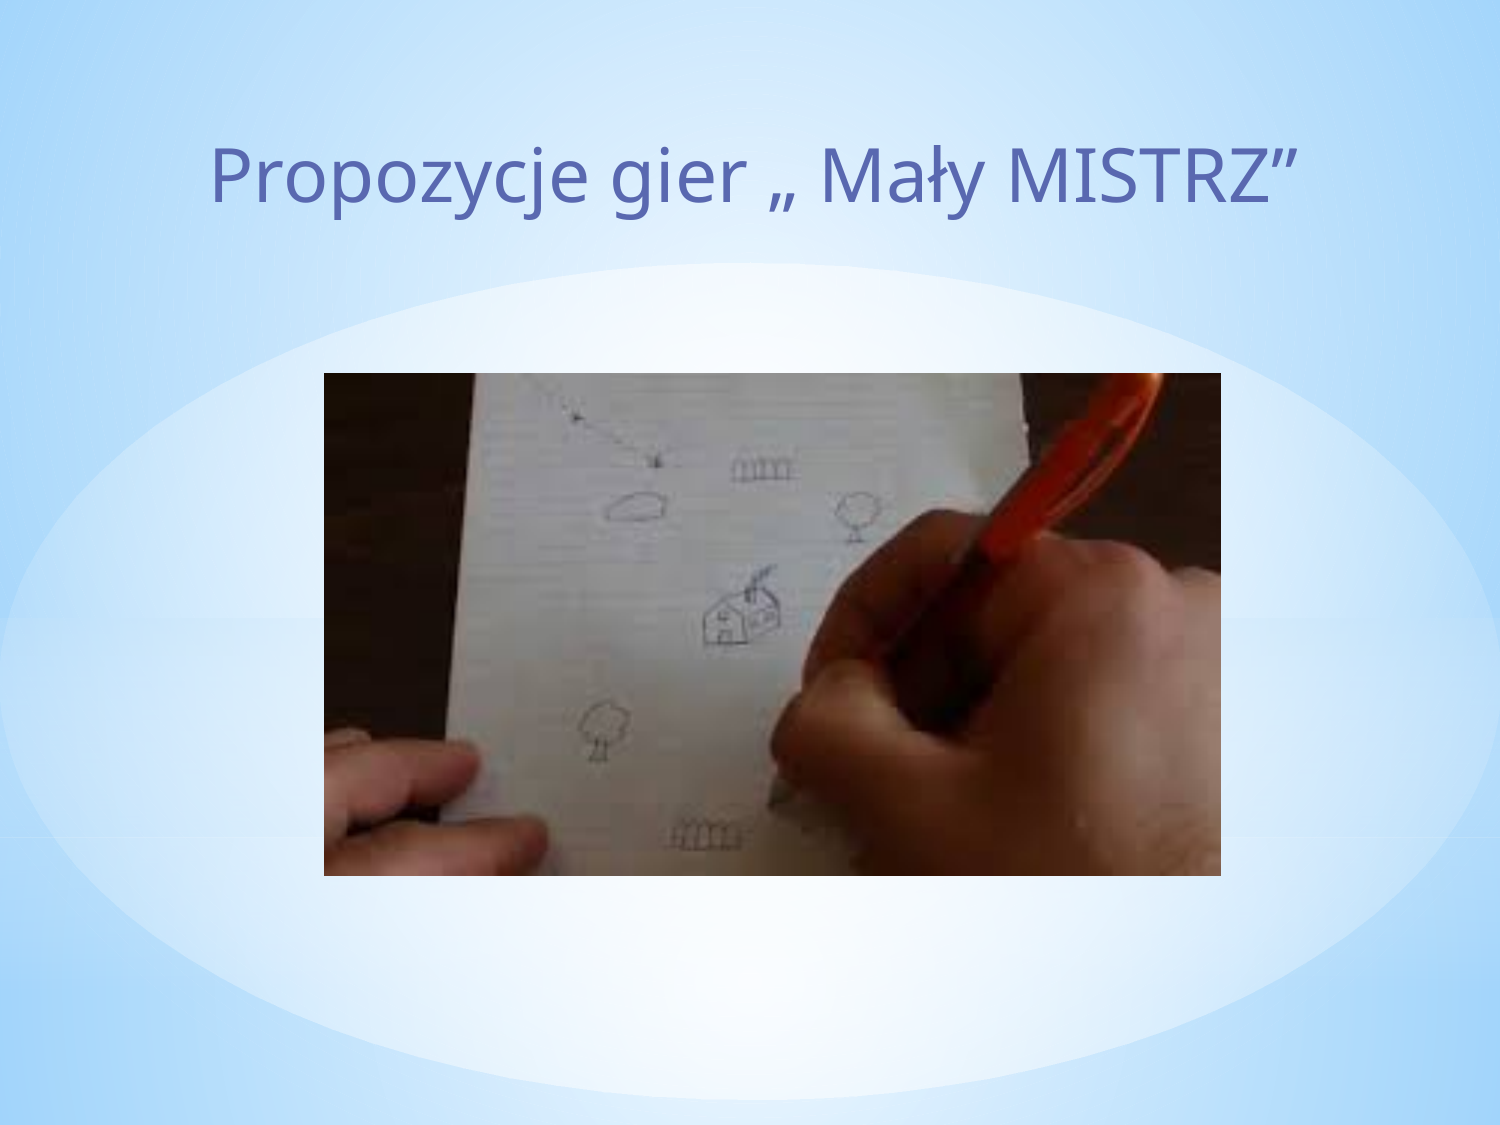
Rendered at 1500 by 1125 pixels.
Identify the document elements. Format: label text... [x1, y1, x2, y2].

list Propozycje gier „ Mały MISTRZ” [0, 120, 1500, 690]
picture [324, 373, 1221, 876]
